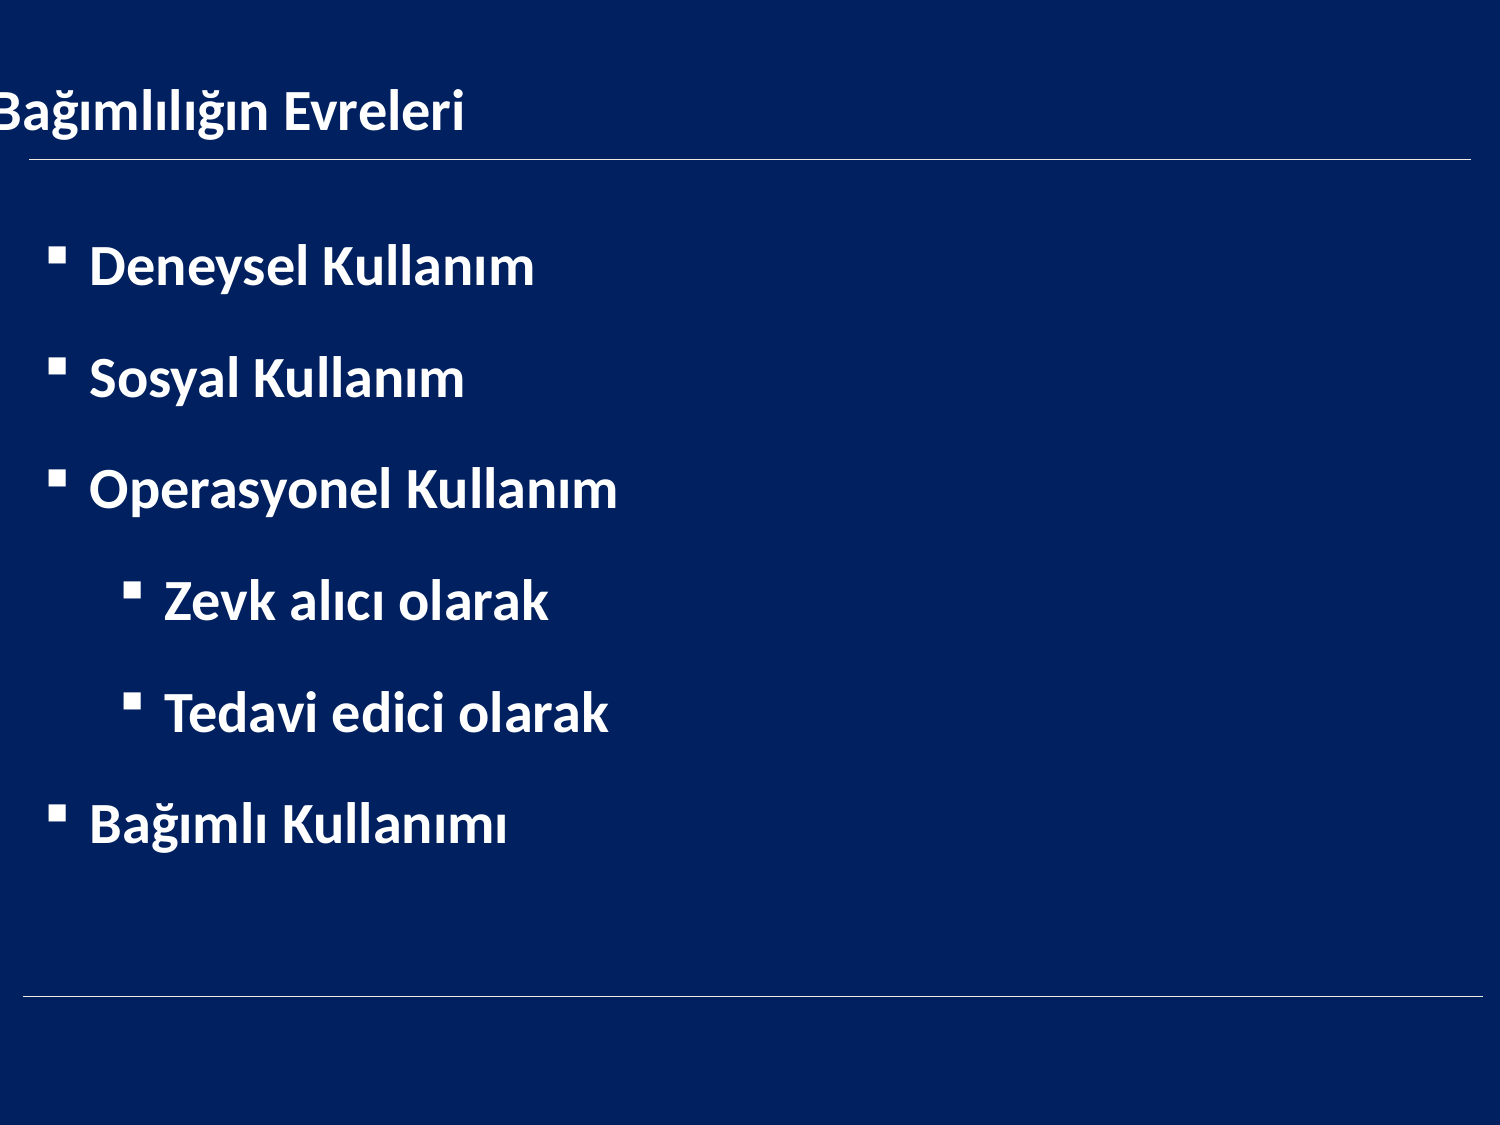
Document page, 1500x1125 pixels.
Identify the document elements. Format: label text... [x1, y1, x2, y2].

text_box Bağımlılığın Evreleri [0, 64, 597, 150]
text_box Deneysel Kullanım Sosyal Kullanım Operasyonel Kullanım Zevk alıcı olarak Tedavi edici olarak Bağımlı Kullanımı [28, 219, 1471, 863]
